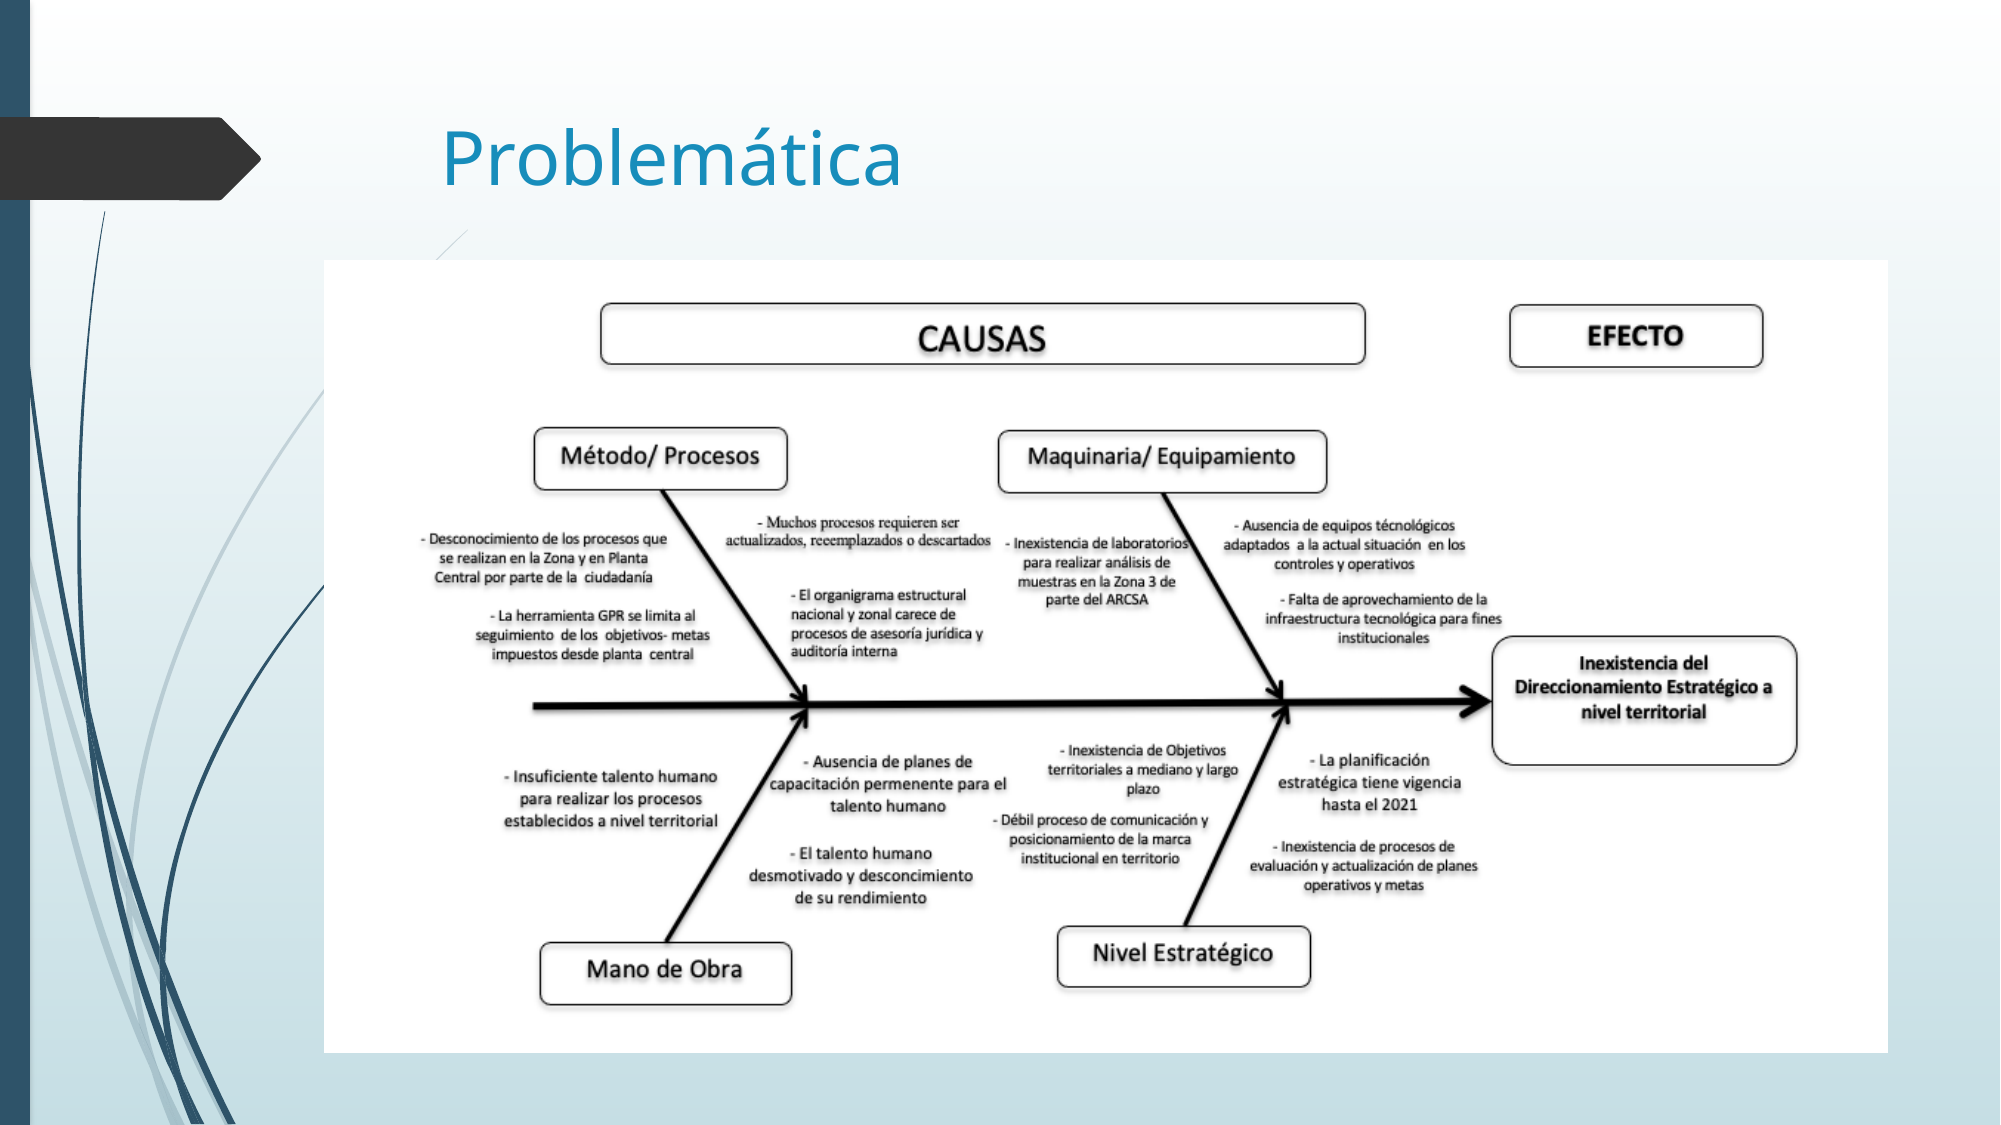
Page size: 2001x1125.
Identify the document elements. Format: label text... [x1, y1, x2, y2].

title Problemática [425, 102, 1888, 260]
picture [323, 260, 1888, 1054]
